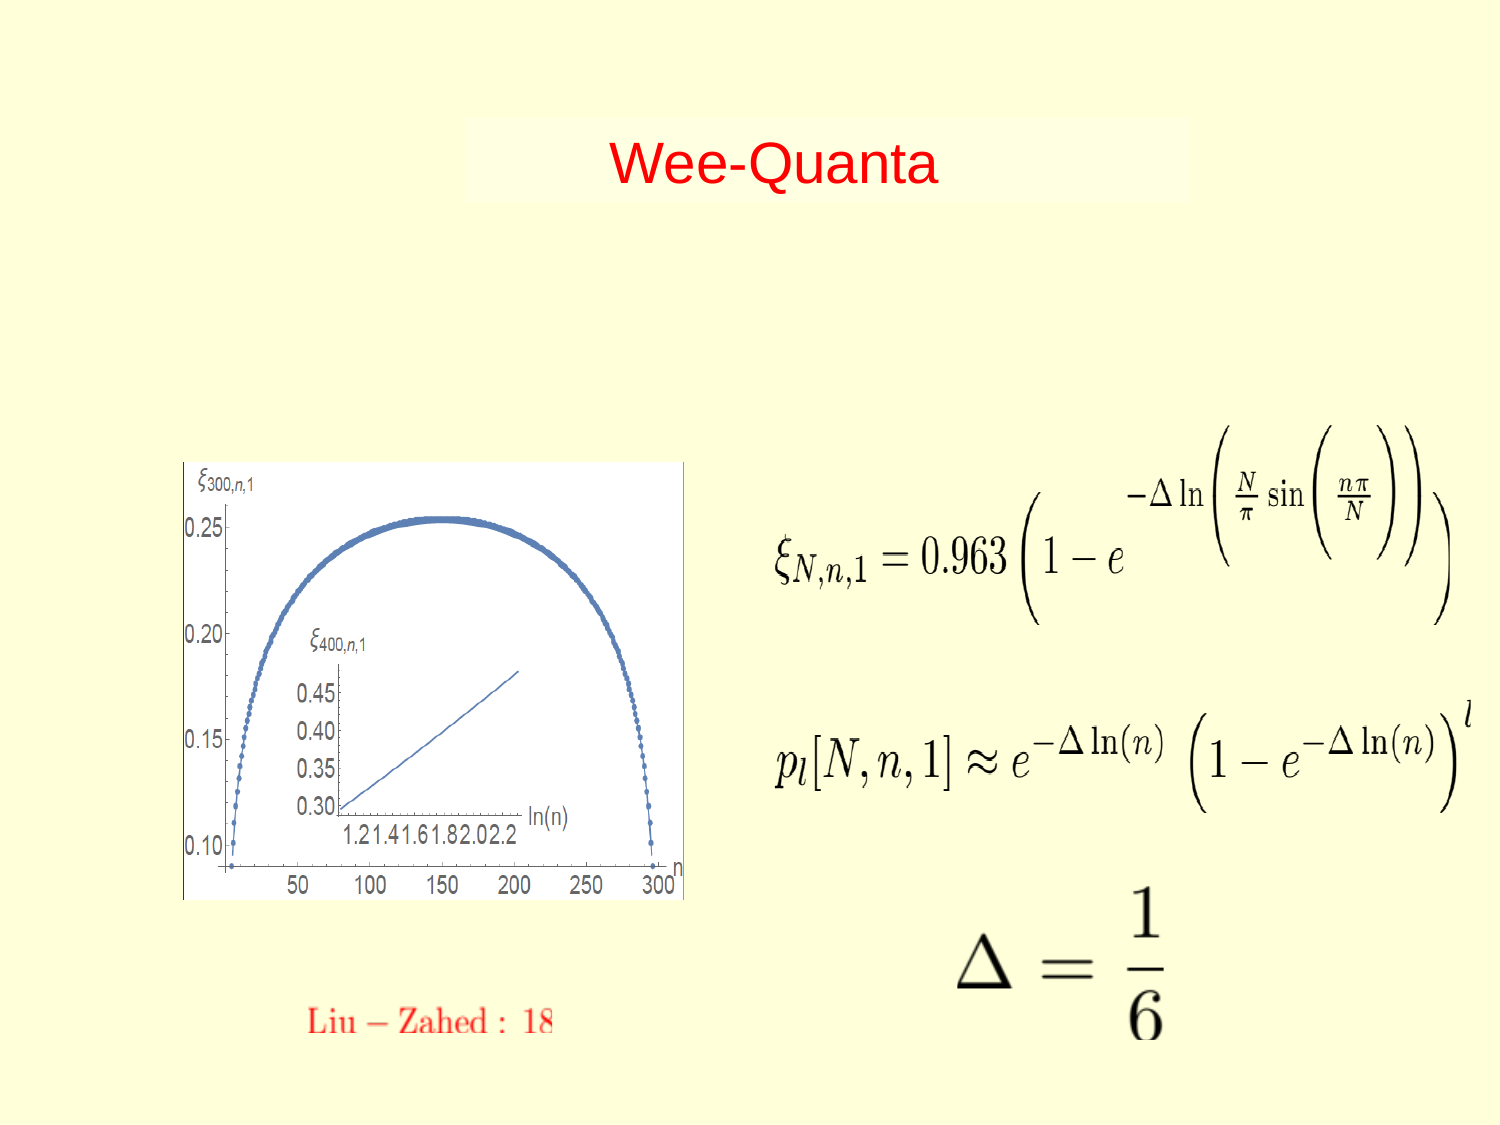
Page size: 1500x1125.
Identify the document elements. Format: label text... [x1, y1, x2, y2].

picture [774, 699, 1471, 813]
text_box Wee-Quanta [465, 117, 1191, 203]
picture [183, 462, 684, 901]
picture [308, 1005, 553, 1033]
picture [774, 424, 1451, 626]
picture [957, 885, 1164, 1040]
